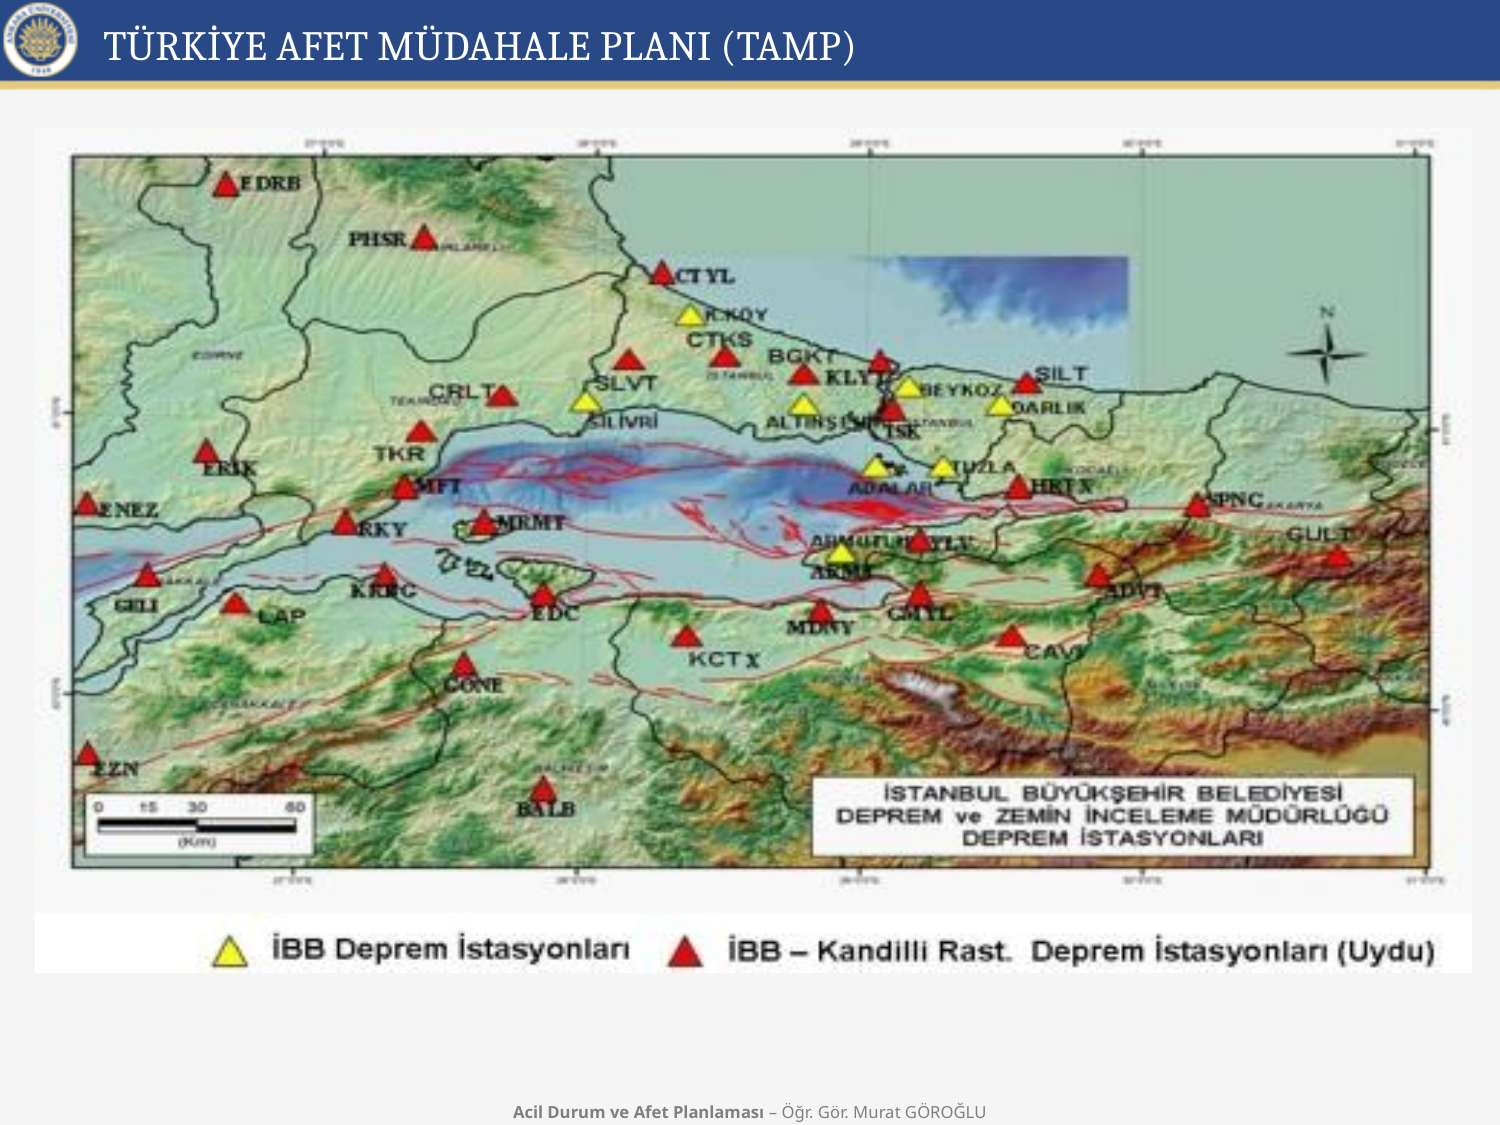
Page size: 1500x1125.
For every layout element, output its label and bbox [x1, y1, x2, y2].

picture [34, 128, 1472, 973]
list [0, 0, 1500, 1125]
